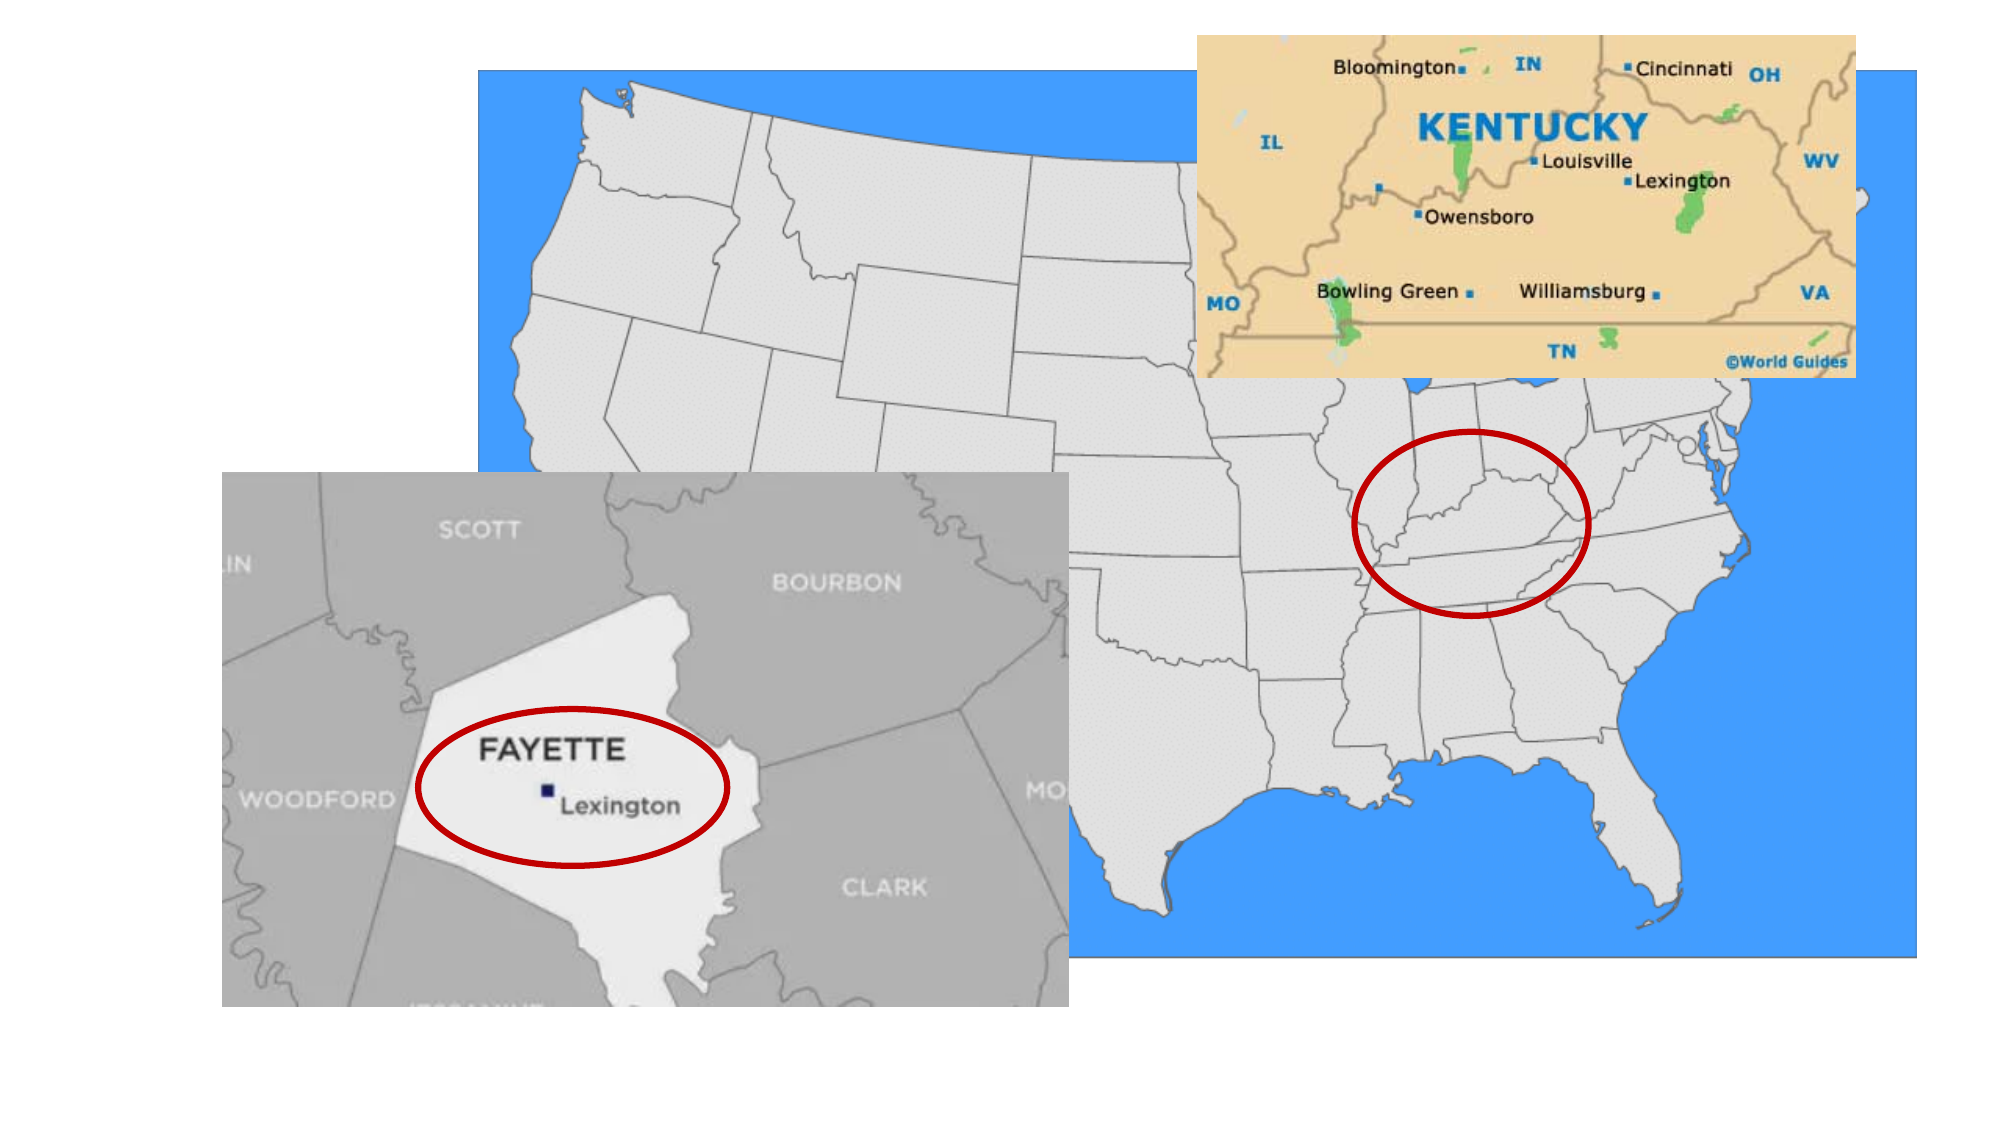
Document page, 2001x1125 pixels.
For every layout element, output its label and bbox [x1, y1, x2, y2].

picture [222, 34, 1917, 1008]
